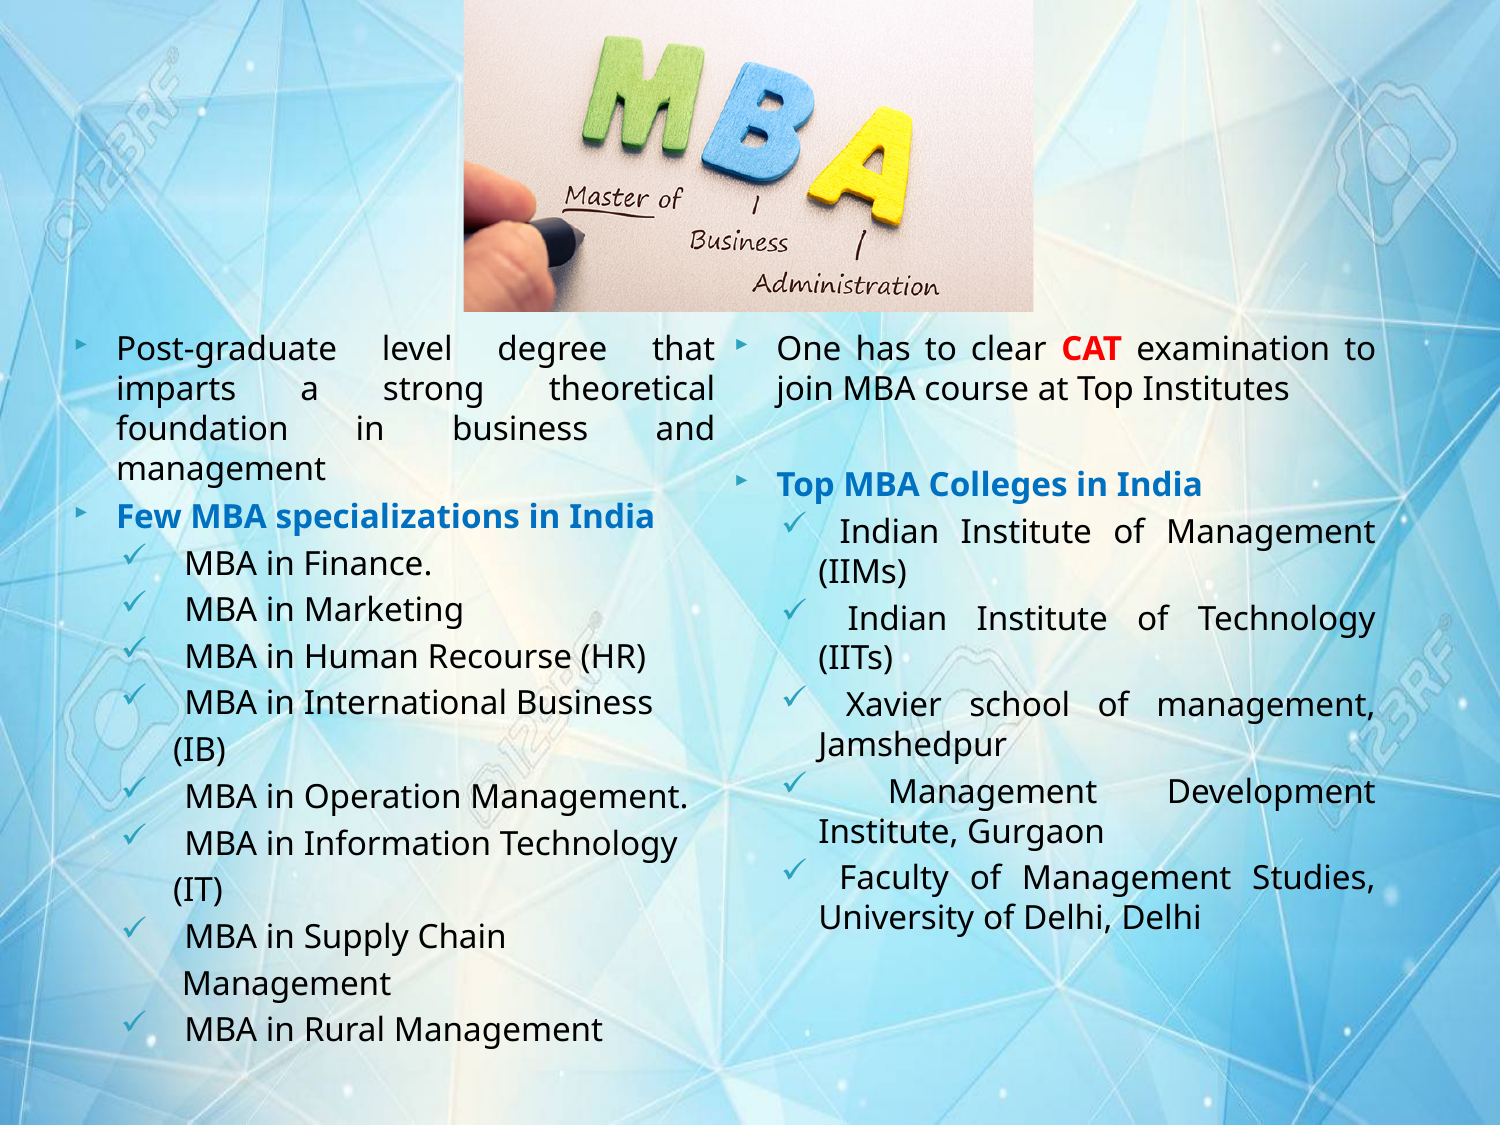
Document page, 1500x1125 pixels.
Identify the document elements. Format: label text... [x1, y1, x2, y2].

picture [0, 0, 1500, 1125]
list Post-graduate level degree that imparts a strong theoretical foundation in business and management Few MBA specializations in India MBA in Finance. MBA in Marketing MBA in Human Recourse (HR) MBA in International Business (IB) MBA in Operation Management. MBA in Information Technology (IT) MBA in Supply Chain Management MBA in Rural Management One has to clear CAT examination to join MBA course at Top Institutes Top MBA Colleges in India Indian Institute of Management (IIMs) Indian Institute of Technology (IITs) Xavier school of management, Jamshedpur Management Development Institute, Gurgaon Faculty of Management Studies, University of Delhi, Delhi [41, 319, 1392, 1063]
